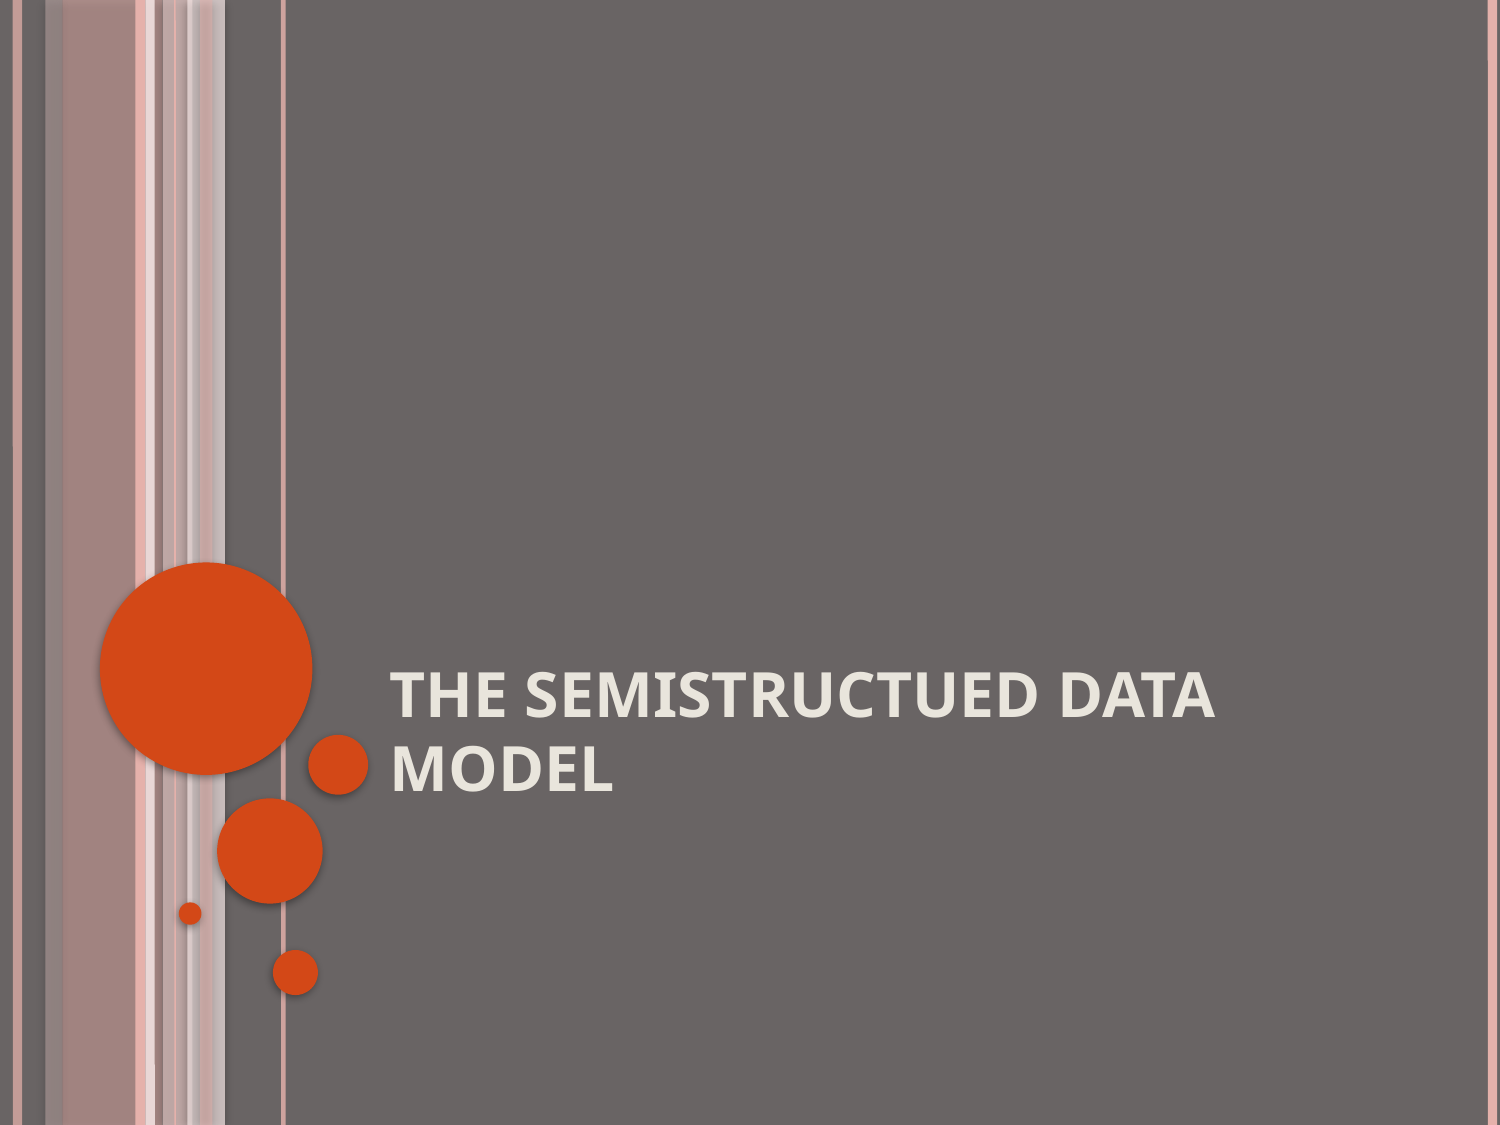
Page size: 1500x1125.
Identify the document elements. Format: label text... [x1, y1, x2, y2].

title The SemiStructued Data Model [375, 474, 1388, 812]
